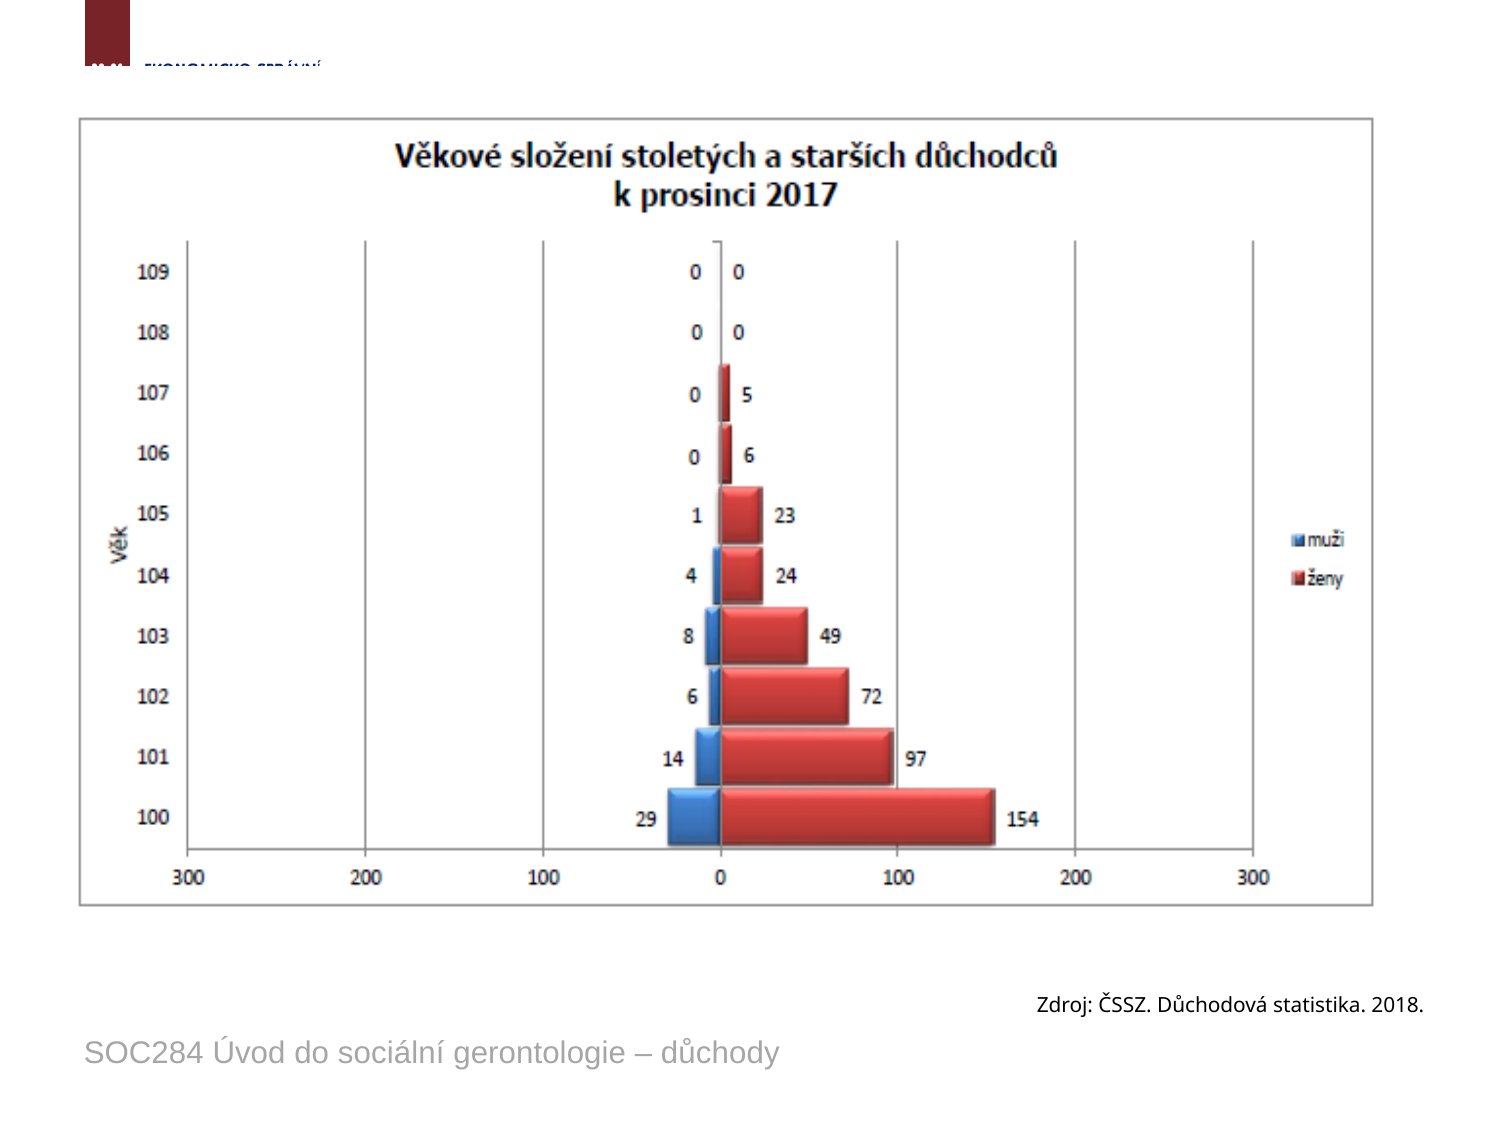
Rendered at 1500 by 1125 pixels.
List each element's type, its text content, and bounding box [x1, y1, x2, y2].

text_box Zdroj: ČSSZ. Důchodová statistika. 2018. [1022, 983, 1450, 1024]
picture [0, 0, 1500, 1125]
